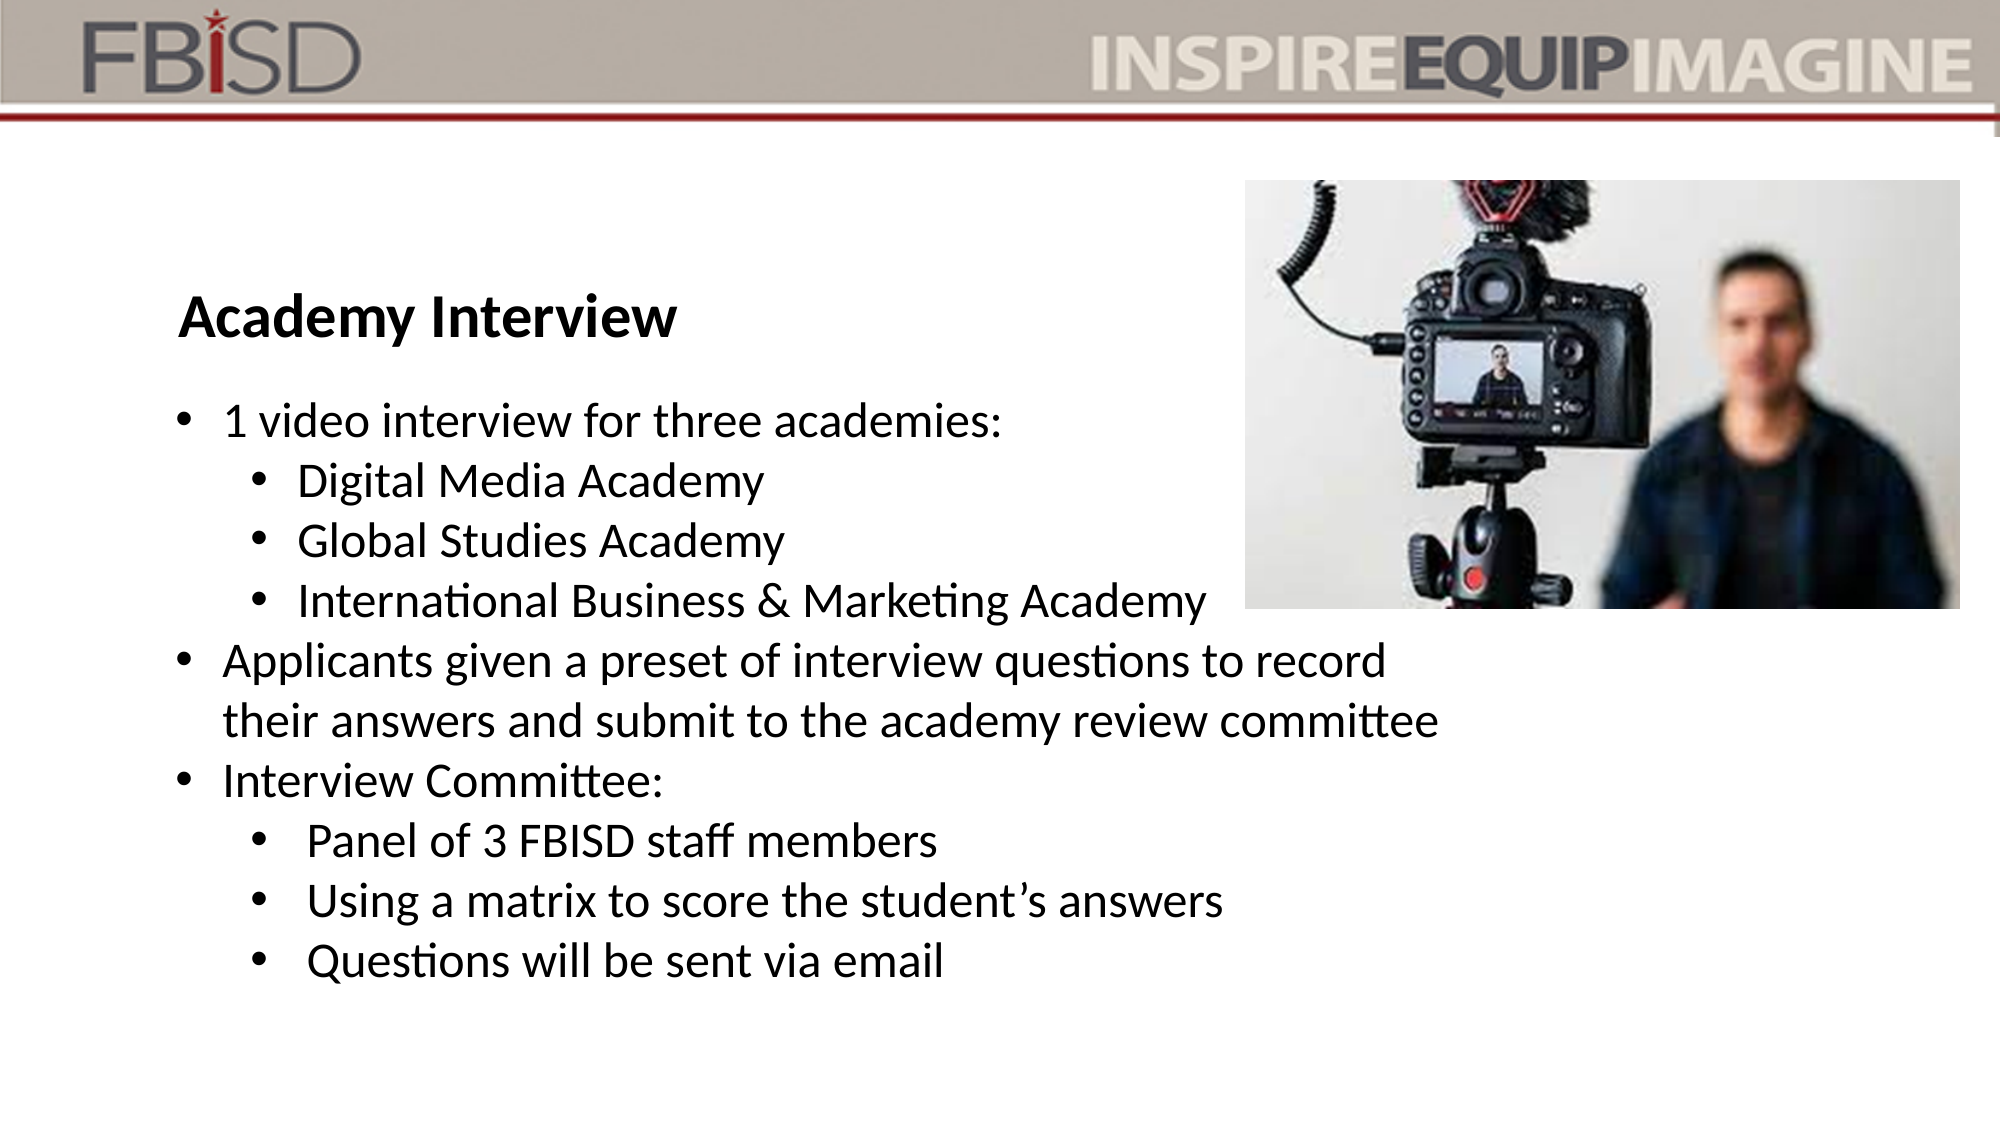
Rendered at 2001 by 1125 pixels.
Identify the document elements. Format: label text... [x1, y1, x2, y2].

picture [0, 0, 2000, 137]
text_box Academy Interview [63, 267, 793, 358]
text_box 1 video interview for three academies: Digital Media Academy Global Studies Academy International Business & Marketing Academy Applicants given a preset of interview questions to record their answers and submit to the academy review committee Interview Committee: Panel of 3 FBISD staff members Using a matrix to score the student’s answers Questions will be sent via email [160, 380, 1479, 996]
picture [1245, 180, 1960, 610]
